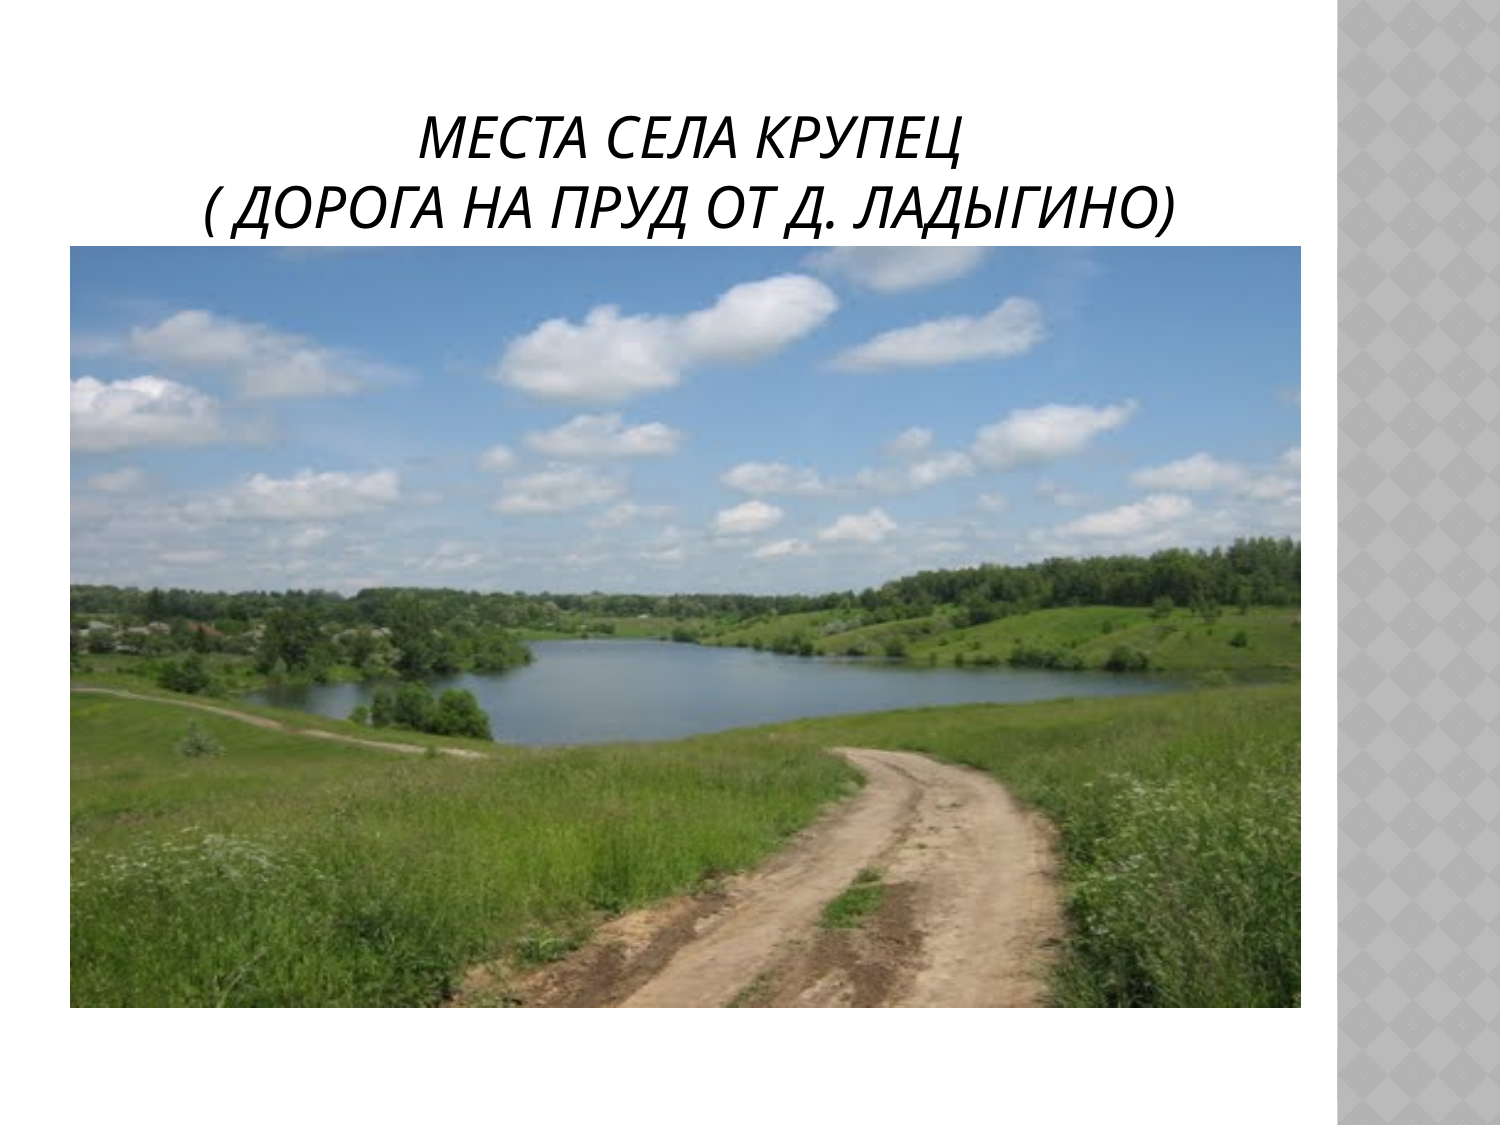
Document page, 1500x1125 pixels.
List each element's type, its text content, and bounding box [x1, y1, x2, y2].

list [69, 245, 1302, 1009]
title Места села крупец ( дорога на пруд от д. Ладыгино) [75, 52, 1306, 240]
